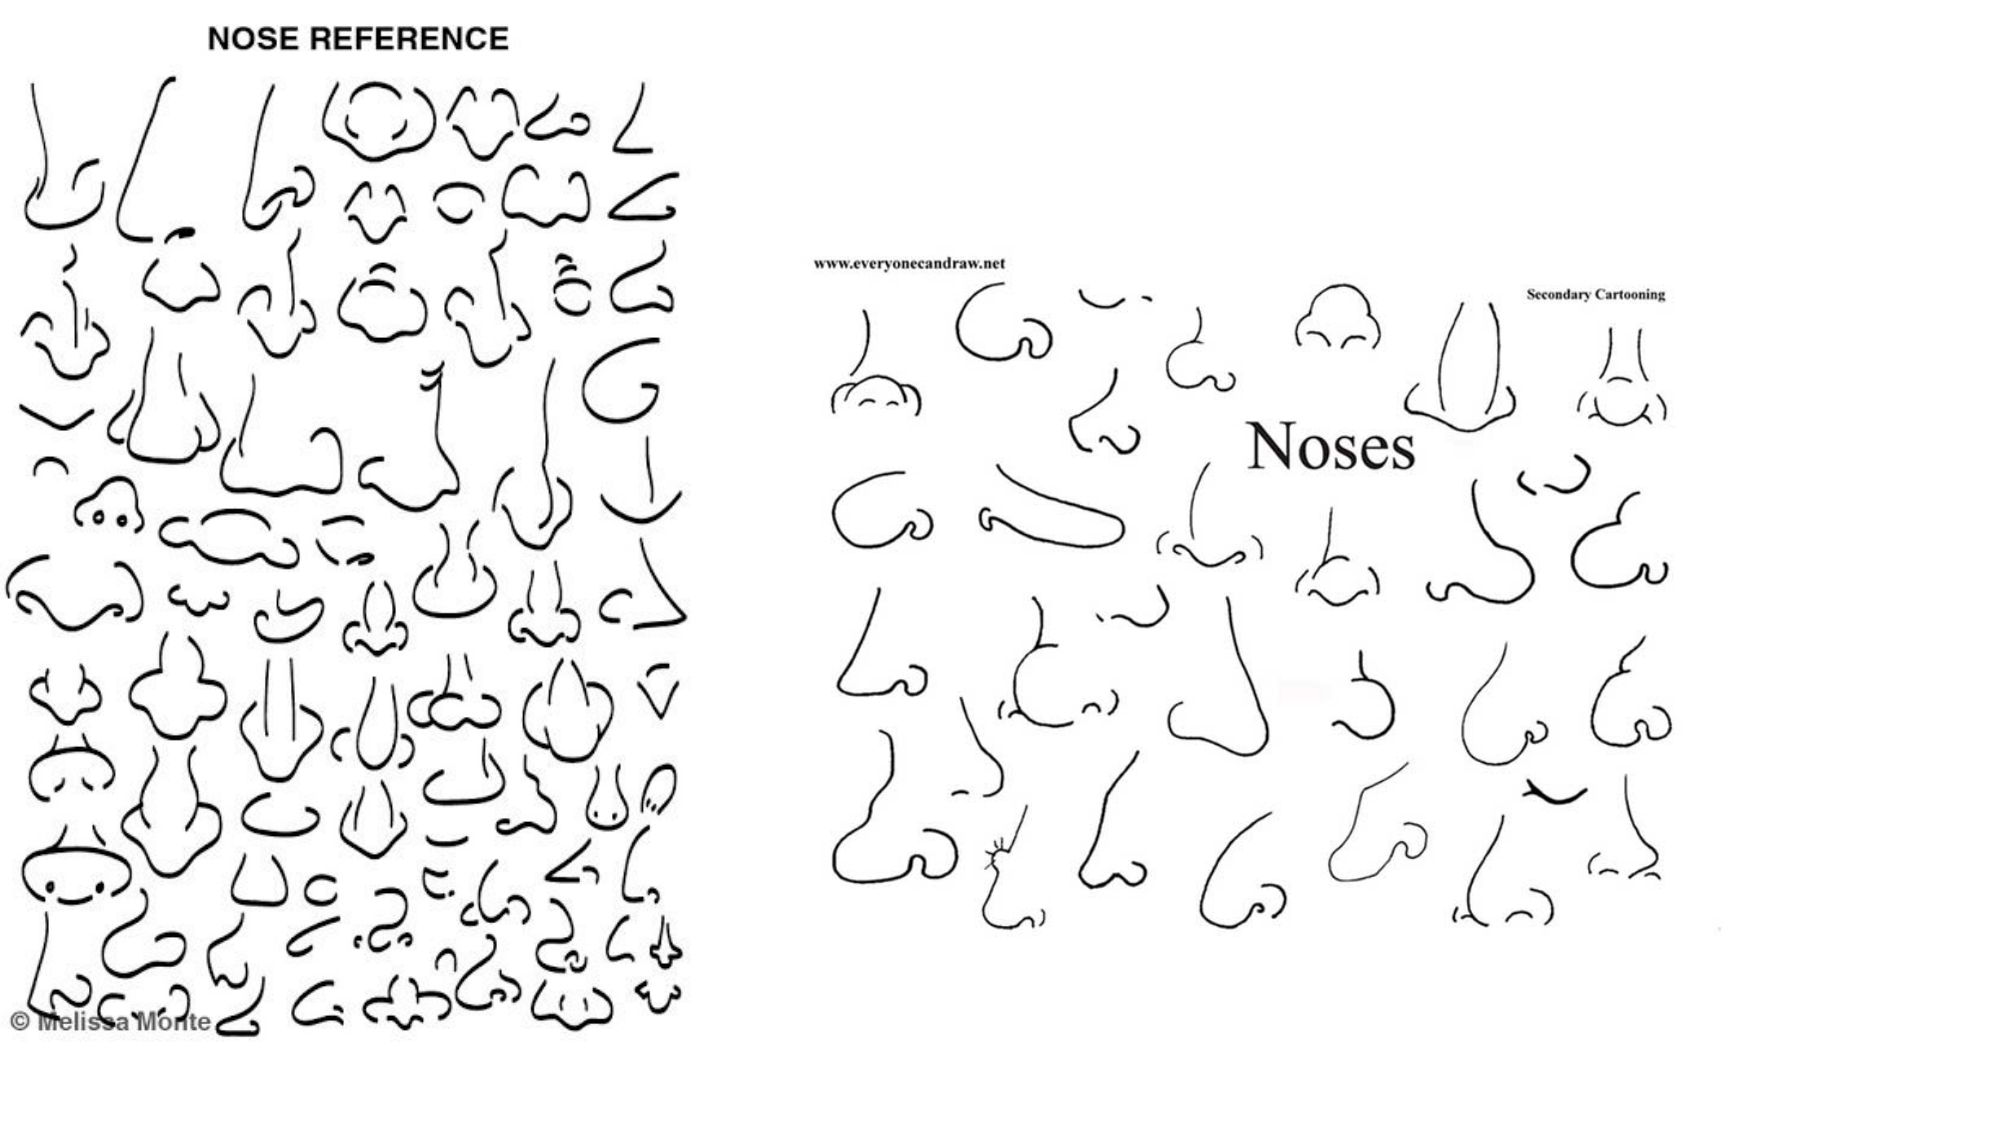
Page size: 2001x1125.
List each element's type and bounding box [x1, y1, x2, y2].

picture [783, 227, 1732, 961]
picture [0, 0, 699, 1042]
